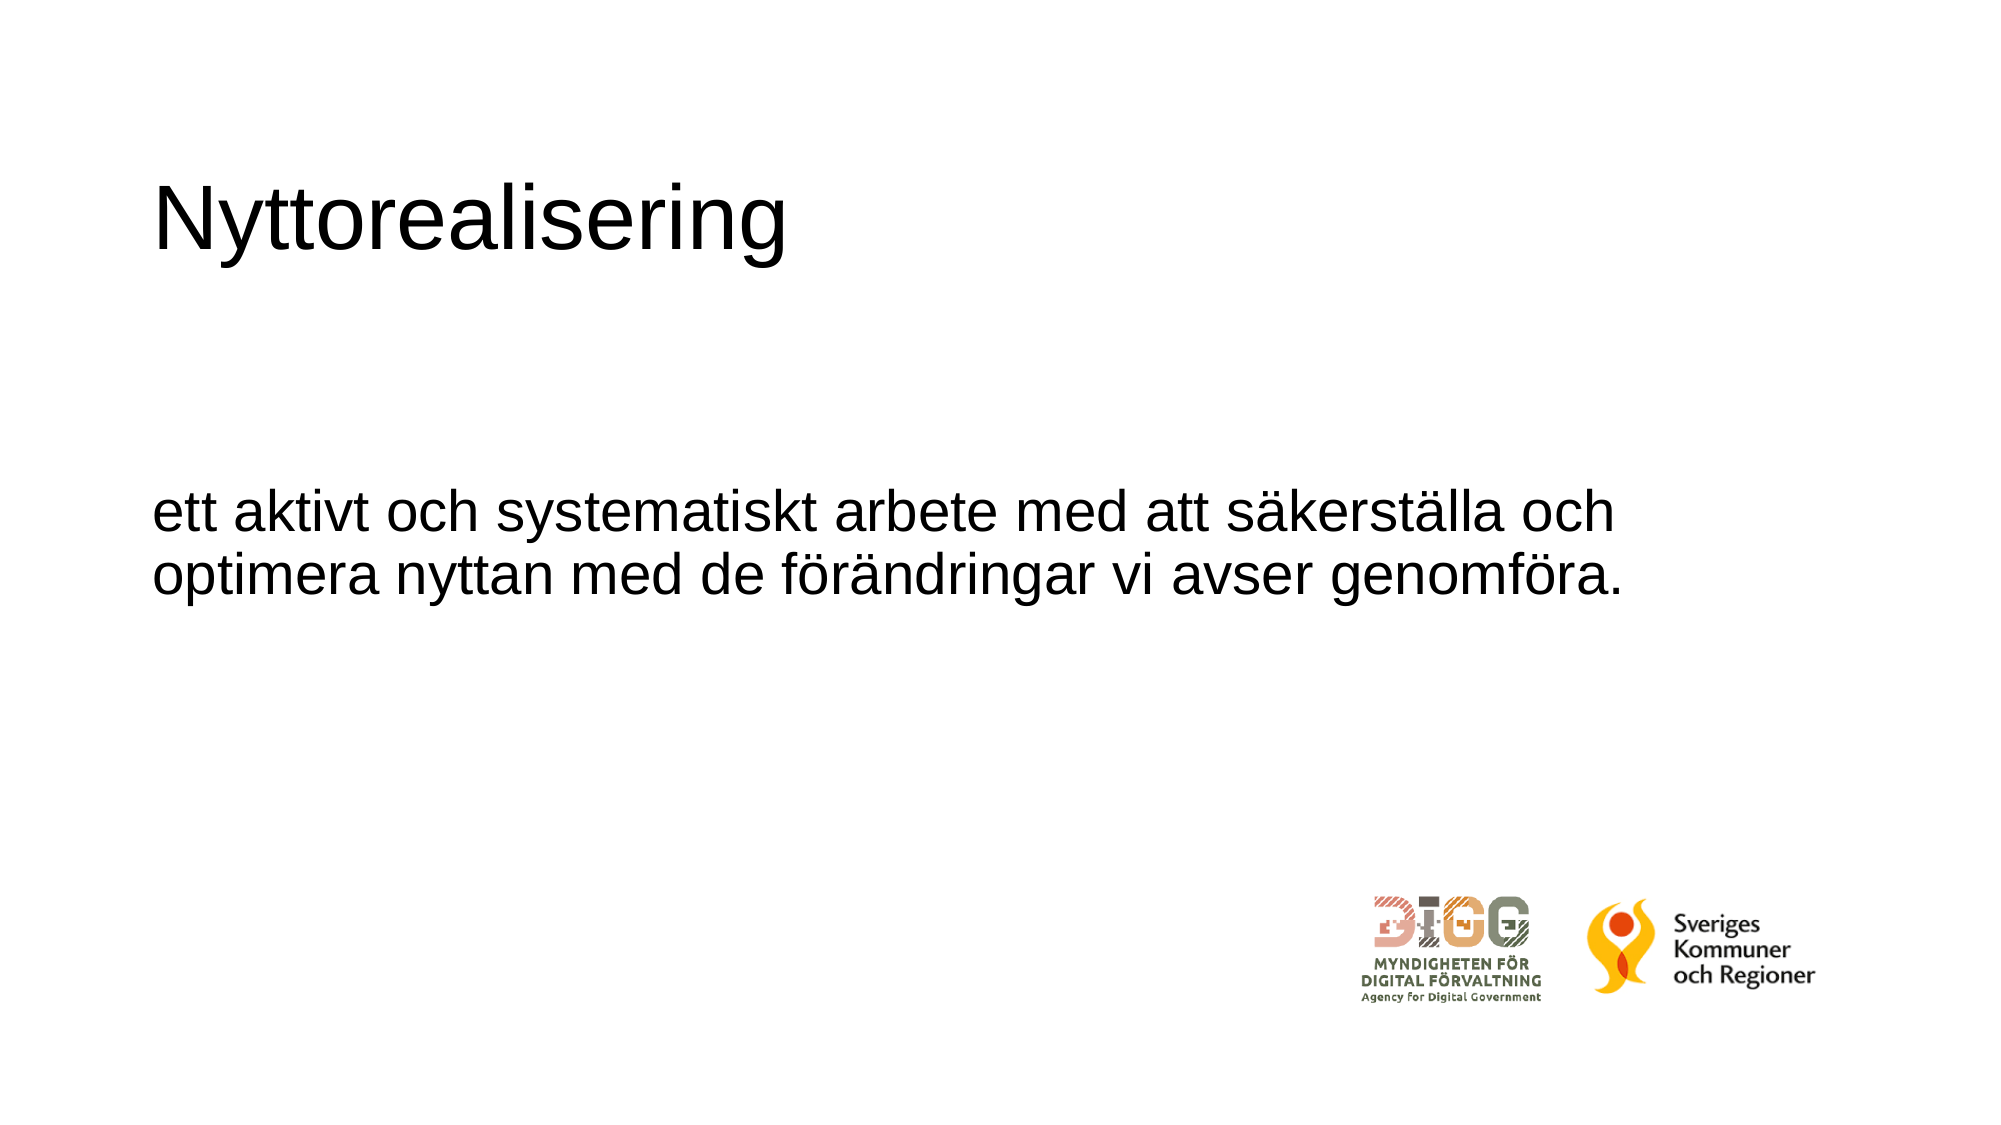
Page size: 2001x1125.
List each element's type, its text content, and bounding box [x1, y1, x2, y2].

title Nyttorealisering [137, 111, 1863, 299]
picture [1361, 859, 1541, 1040]
picture [1583, 828, 1820, 1066]
list ett aktivt och systematiskt arbete med att säkerställa och optimera nyttan med de förändringar vi avser genomföra. [137, 299, 1863, 1014]
